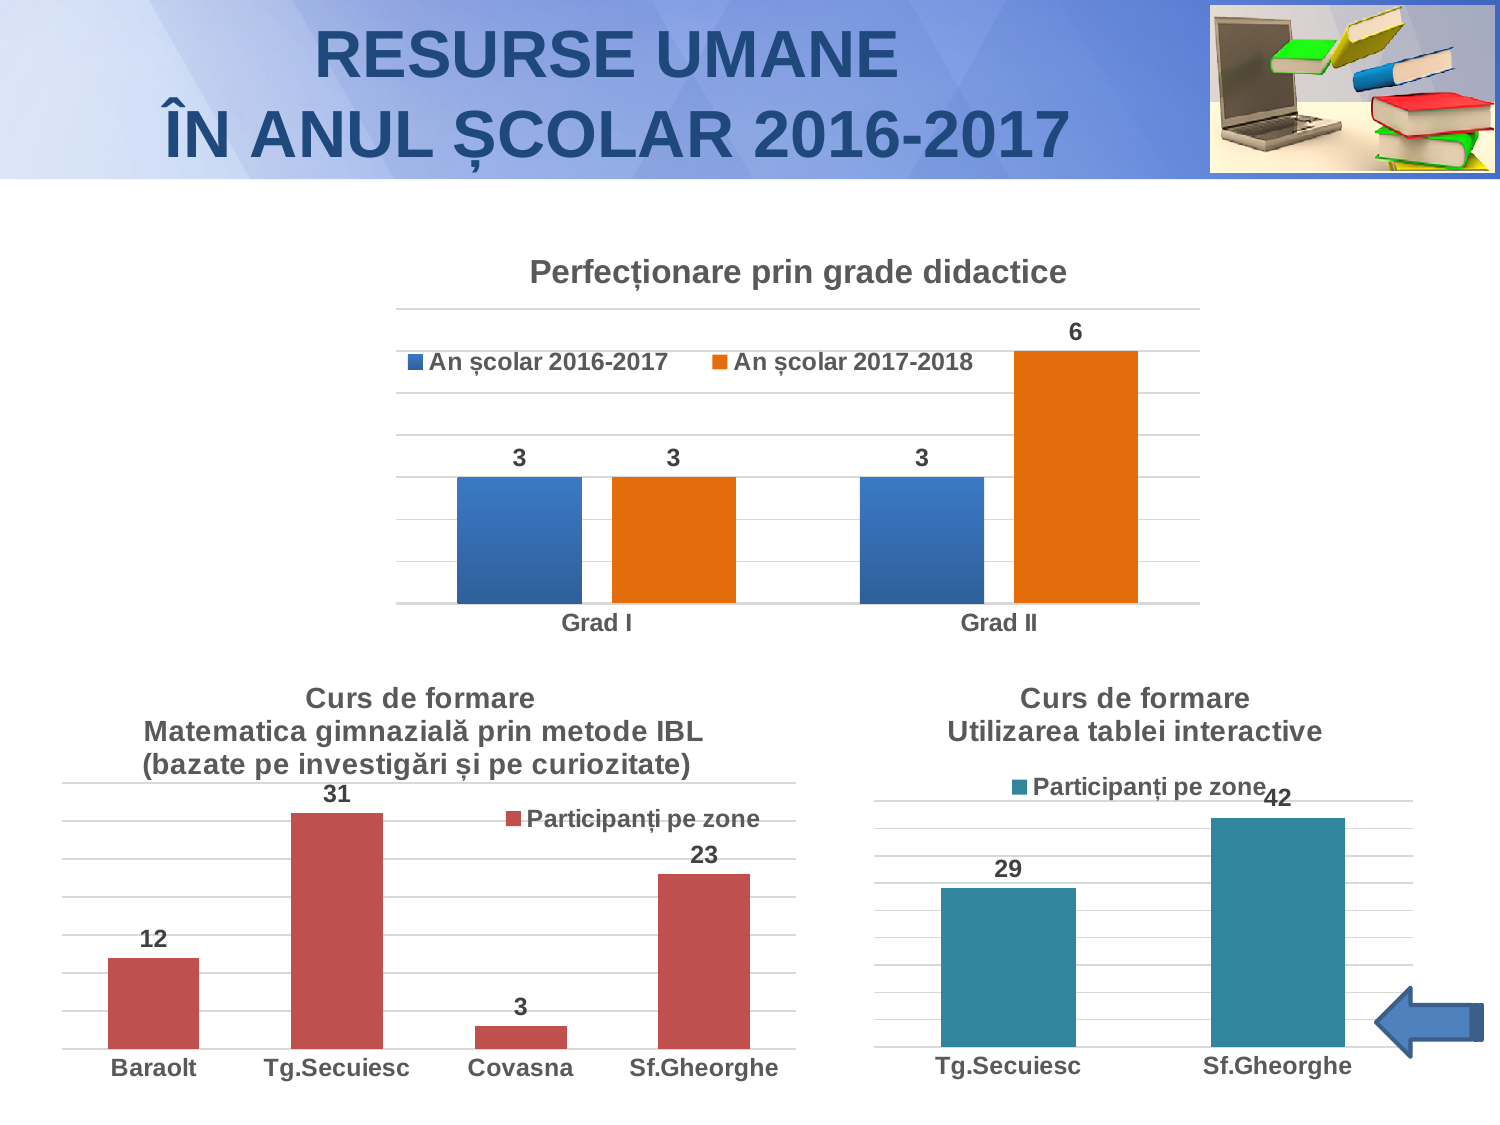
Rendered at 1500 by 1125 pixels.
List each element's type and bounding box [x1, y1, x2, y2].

text_box [1424, 1002, 1484, 1042]
chart [856, 656, 1424, 1095]
picture [1210, 5, 1495, 173]
chart [52, 656, 798, 1095]
picture [0, 179, 1500, 1125]
title [0, 2, 1500, 179]
chart [359, 224, 1211, 650]
